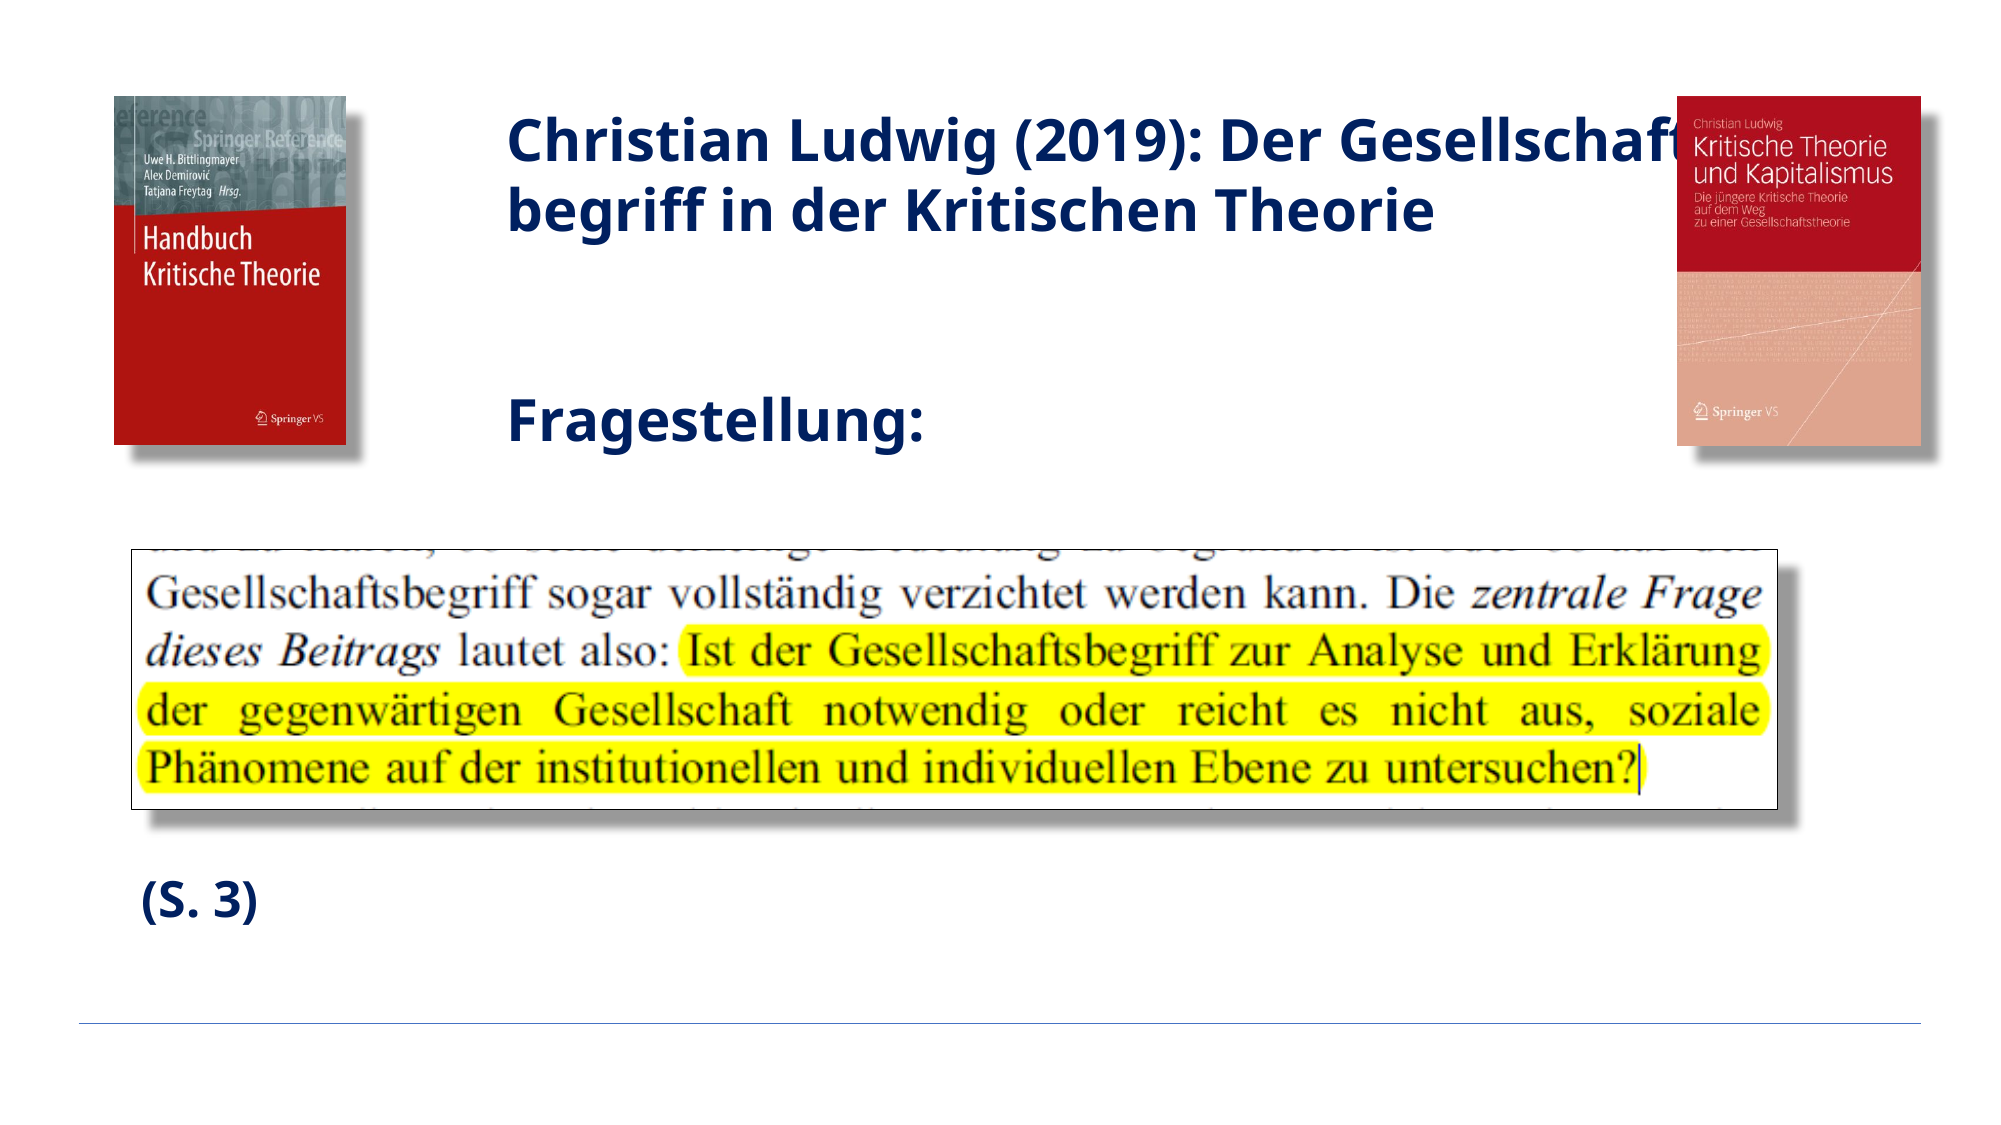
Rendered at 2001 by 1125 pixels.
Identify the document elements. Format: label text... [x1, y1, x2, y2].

text_box Christian Ludwig (2019): Der Gesellschafts- begriff in der Kritischen Theorie Fragestellung: [492, 95, 1922, 601]
picture [1677, 96, 1921, 446]
text_box (S. 3) [127, 860, 1127, 936]
picture [114, 96, 346, 445]
picture [132, 549, 1778, 810]
